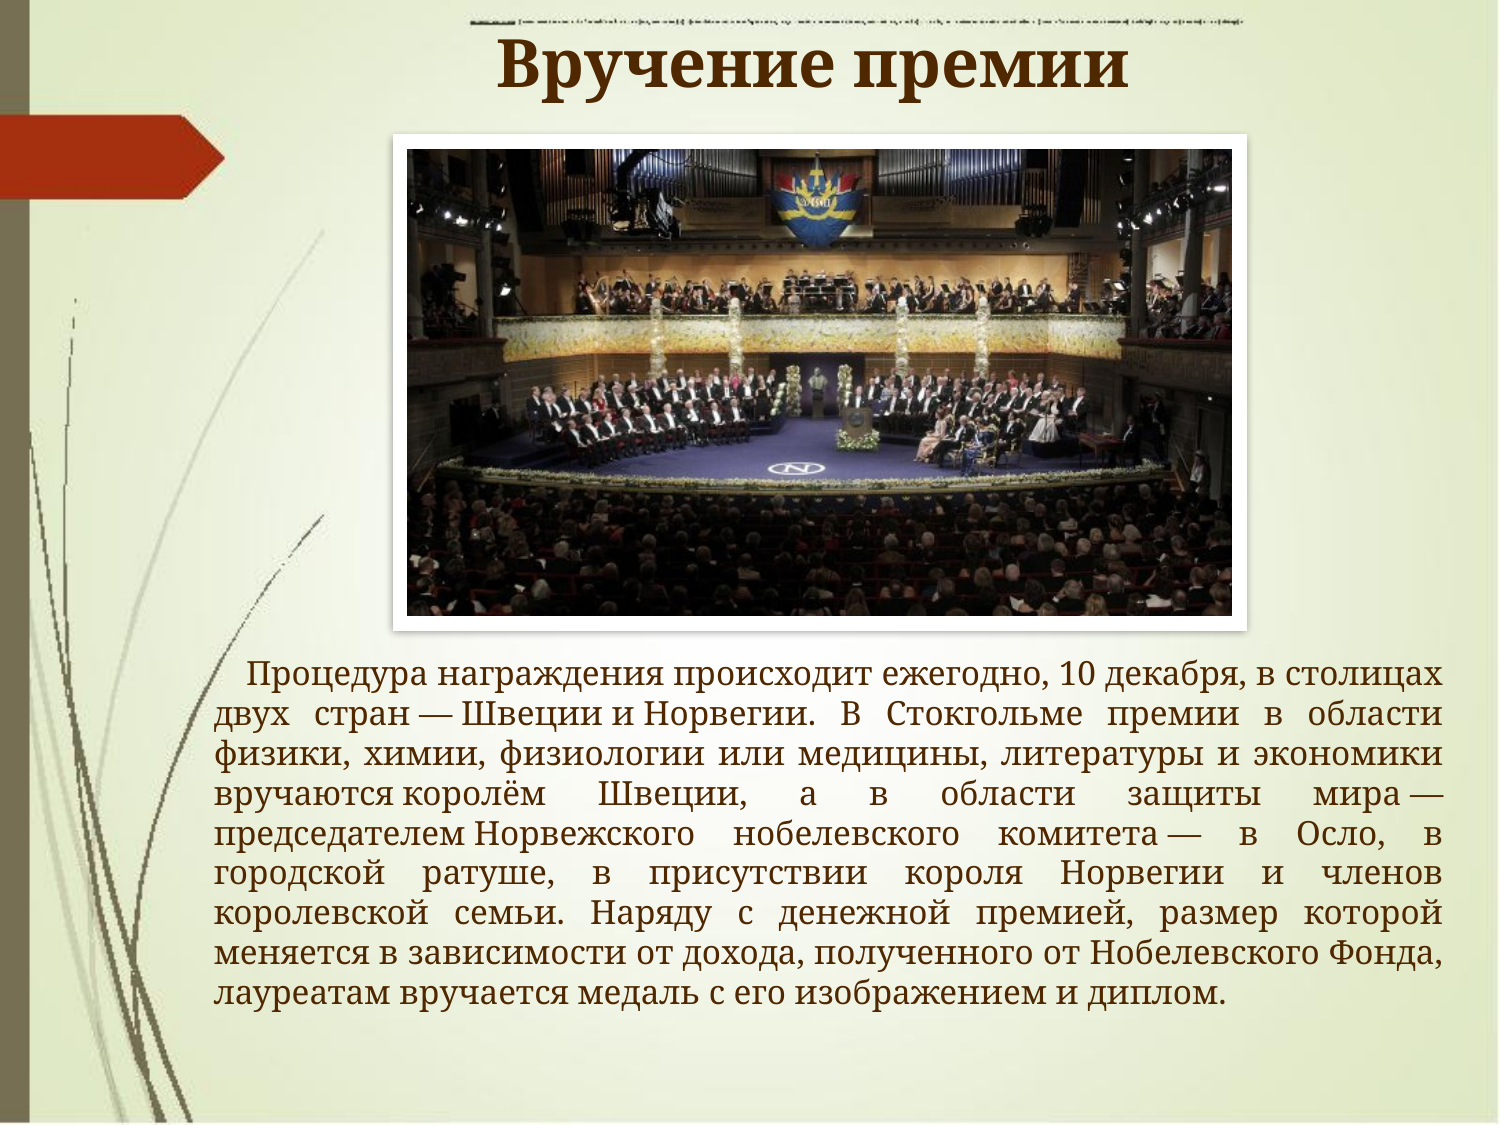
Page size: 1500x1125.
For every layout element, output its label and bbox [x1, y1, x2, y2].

picture [0, 0, 1500, 1125]
list [407, 148, 1233, 617]
